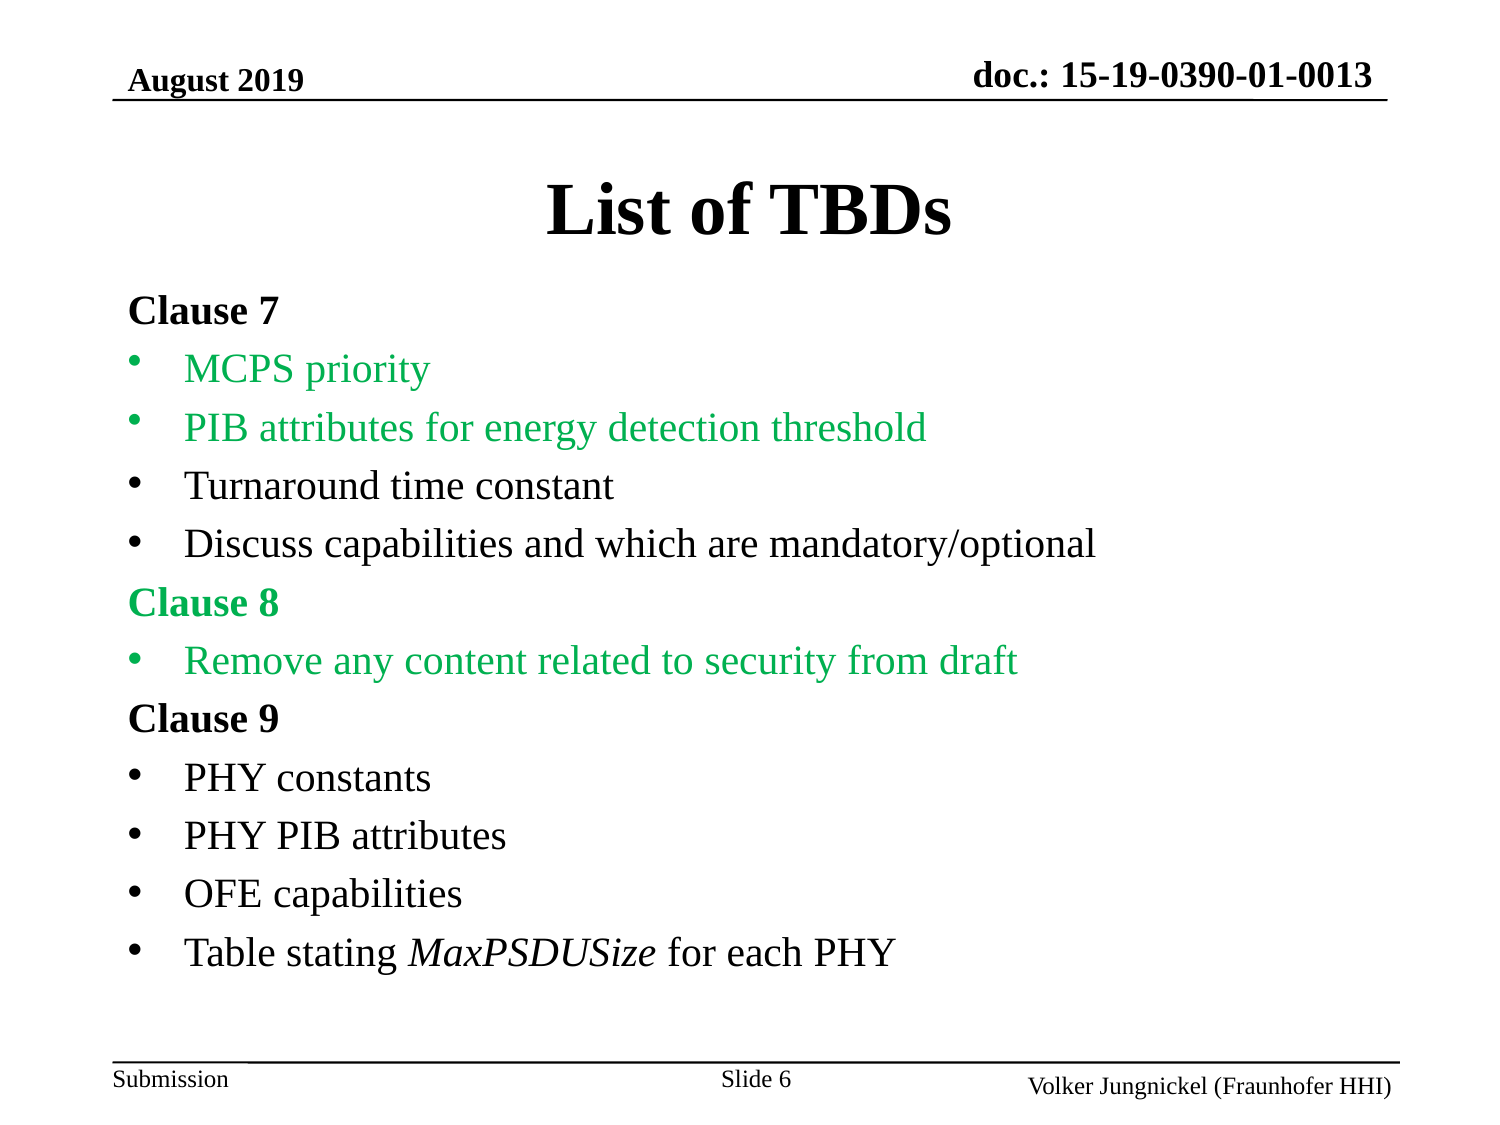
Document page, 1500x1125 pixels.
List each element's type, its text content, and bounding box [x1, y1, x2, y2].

slide_number Slide 6 [711, 1061, 801, 1093]
text_box List of TBDs [112, 152, 1388, 275]
text_box August 2019 [112, 50, 425, 147]
text_box Clause 7 MCPS priority PIB attributes for energy detection threshold Turnaround time constant Discuss capabilities and which are mandatory/optional Clause 8 Remove any content related to security from draft Clause 9 PHY constants PHY PIB attributes OFE capabilities Table stating MaxPSDUSize for each PHY [112, 275, 1463, 1050]
footer Volker Jungnickel (Fraunhofer HHI) [1012, 1062, 1439, 1100]
